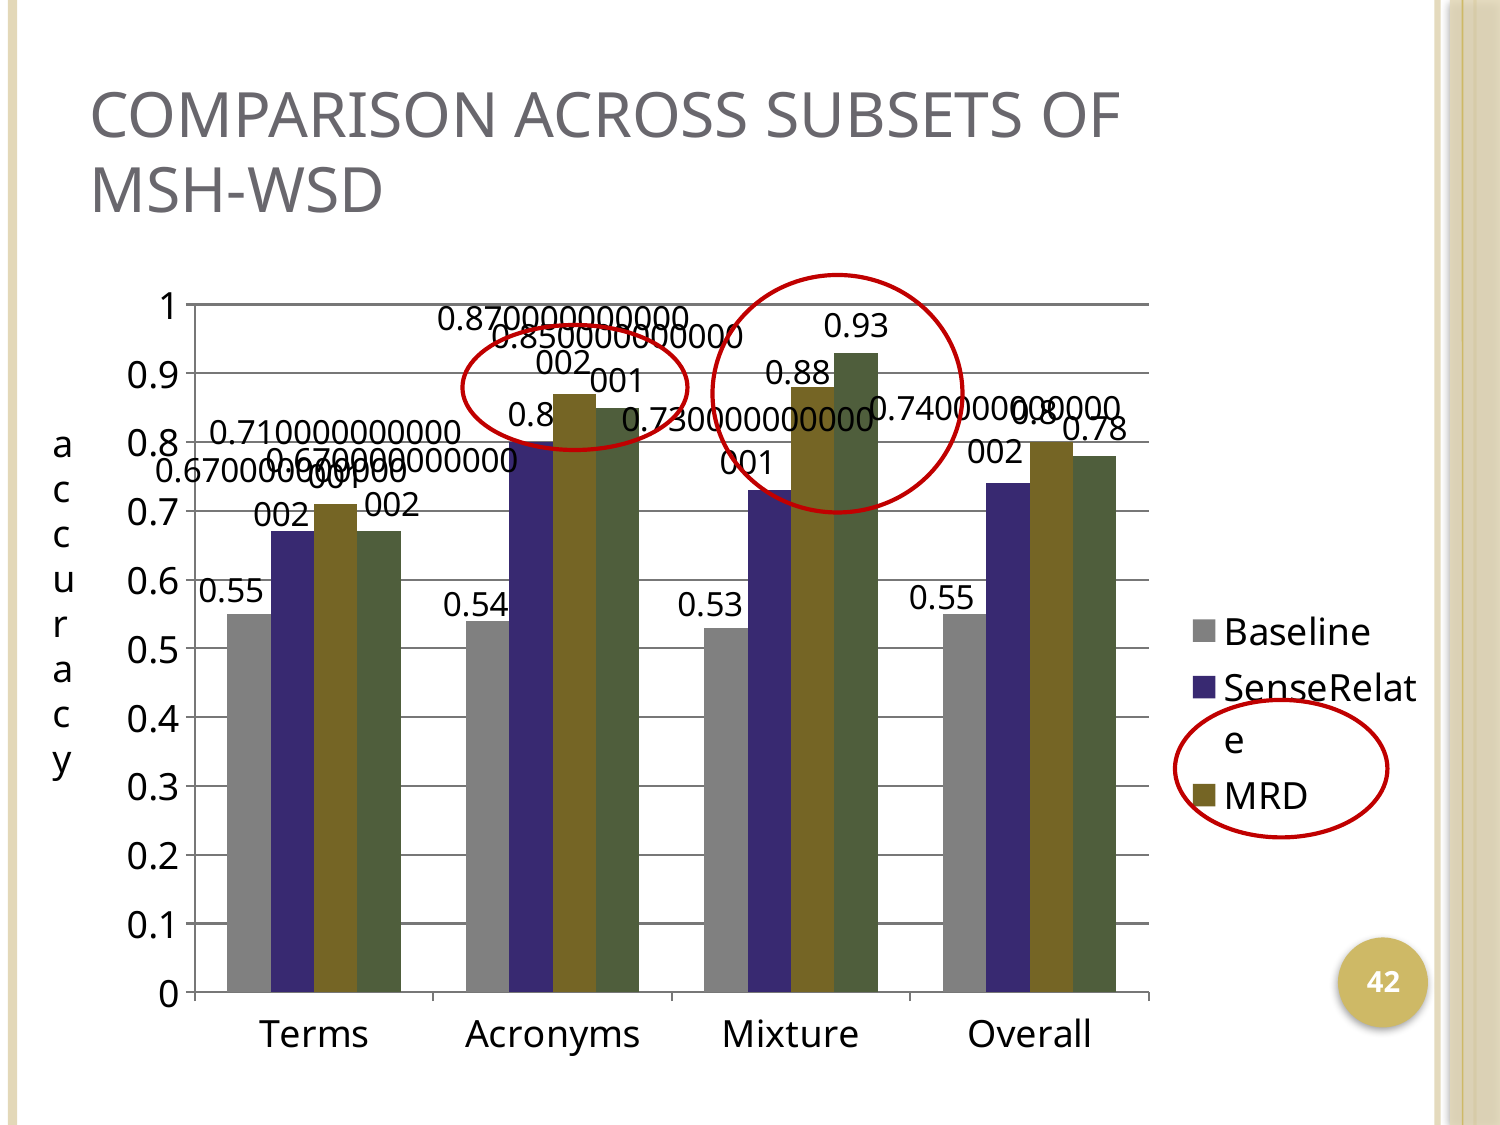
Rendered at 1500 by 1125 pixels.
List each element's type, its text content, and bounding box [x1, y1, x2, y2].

chart [99, 261, 1438, 1076]
text_box a c c u r a c y [37, 412, 93, 807]
title Comparison across subsets of msh-wsd [75, 45, 1300, 233]
